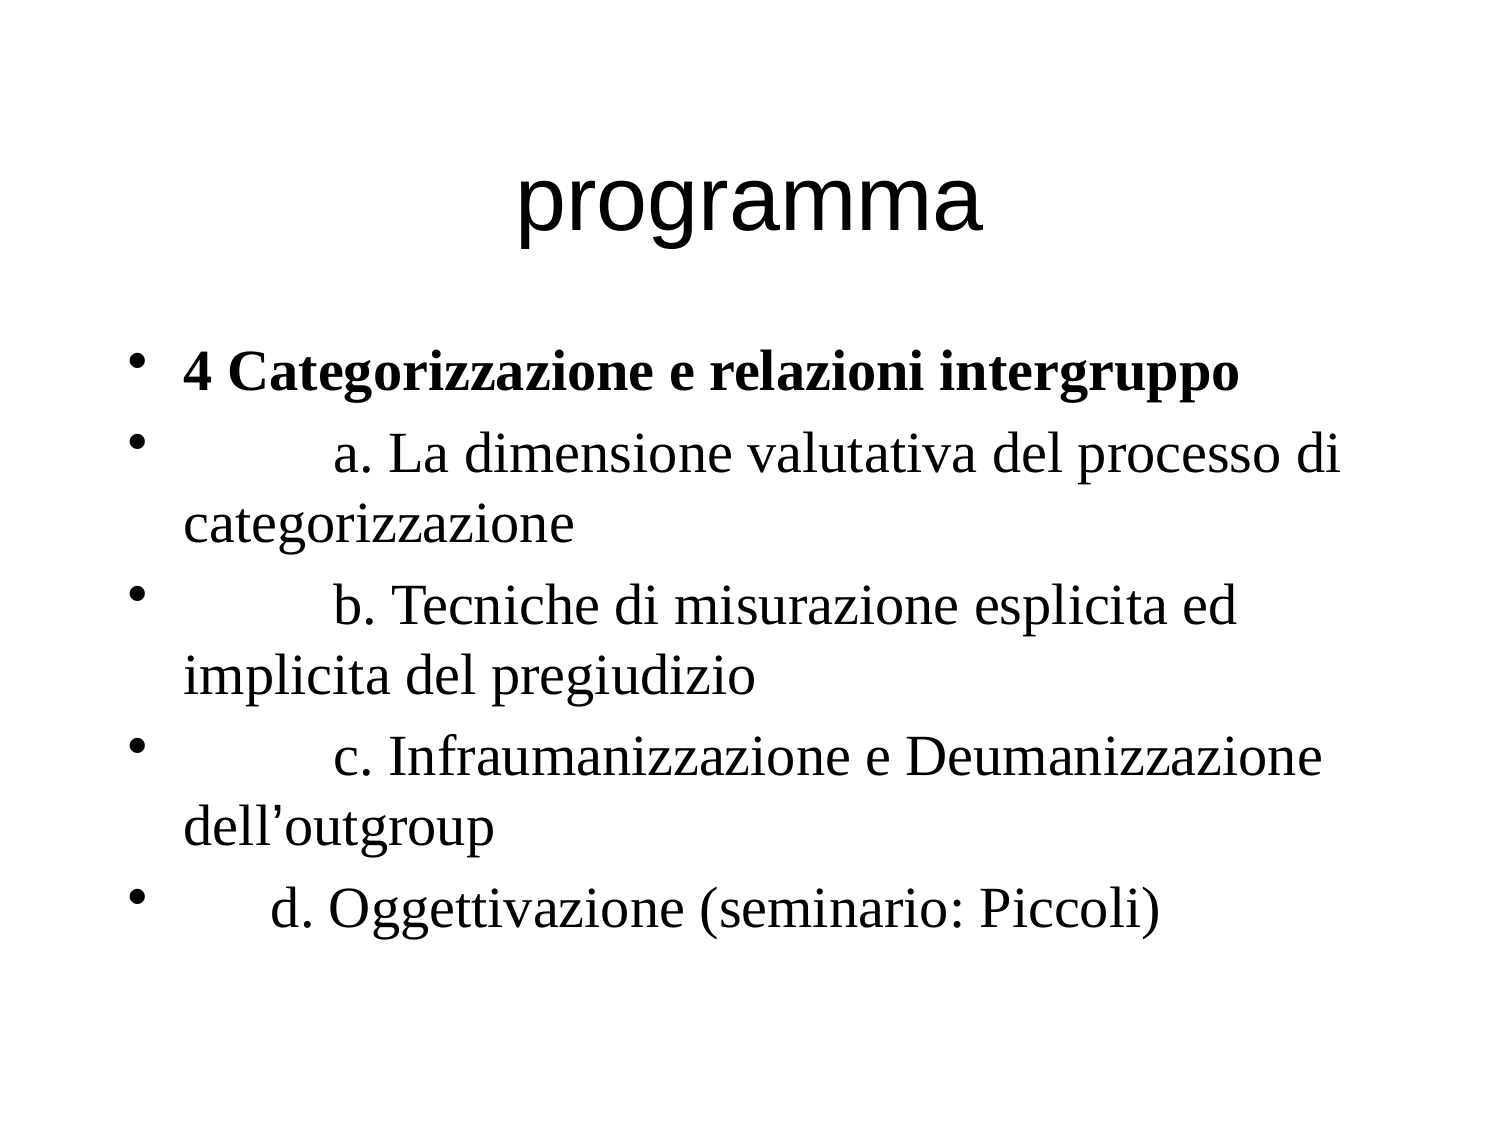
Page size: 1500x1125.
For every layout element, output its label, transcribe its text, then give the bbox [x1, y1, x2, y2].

list 4 Categorizzazione e relazioni intergruppo a. La dimensione valutativa del processo di categorizzazione b. Tecniche di misurazione esplicita ed implicita del pregiudizio c. Infraumanizzazione e Deumanizzazione dell’outgroup d. Oggettivazione (seminario: Piccoli) [112, 324, 1388, 1001]
title programma [112, 99, 1388, 288]
